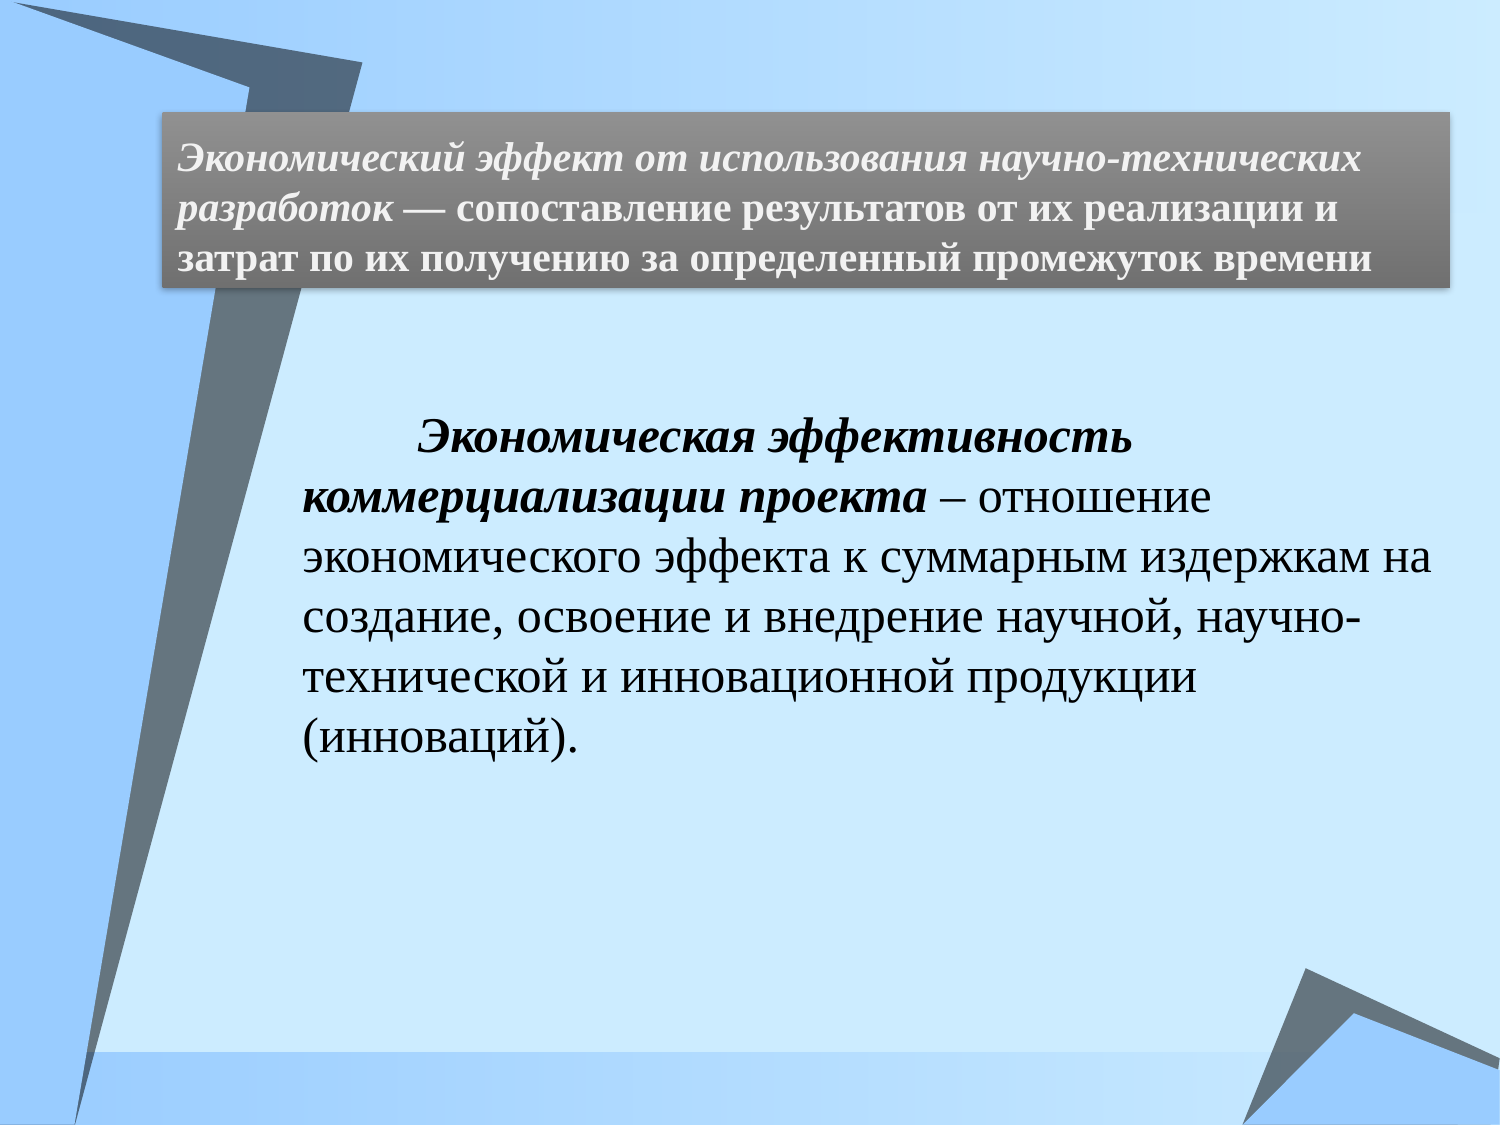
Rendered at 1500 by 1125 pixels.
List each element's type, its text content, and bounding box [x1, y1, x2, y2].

title Экономический эффект от использования научно-технических разработок — сопоставление результатов от их реализации и затрат по их получению за определенный промежуток времени [162, 112, 1451, 288]
list Экономическая эффективность коммерциализации проекта – отношение экономического эффекта к суммарным издержкам на создание, освоение и внедрение научной, научно-технической и инновационной продукции (инноваций). [212, 324, 1451, 1007]
